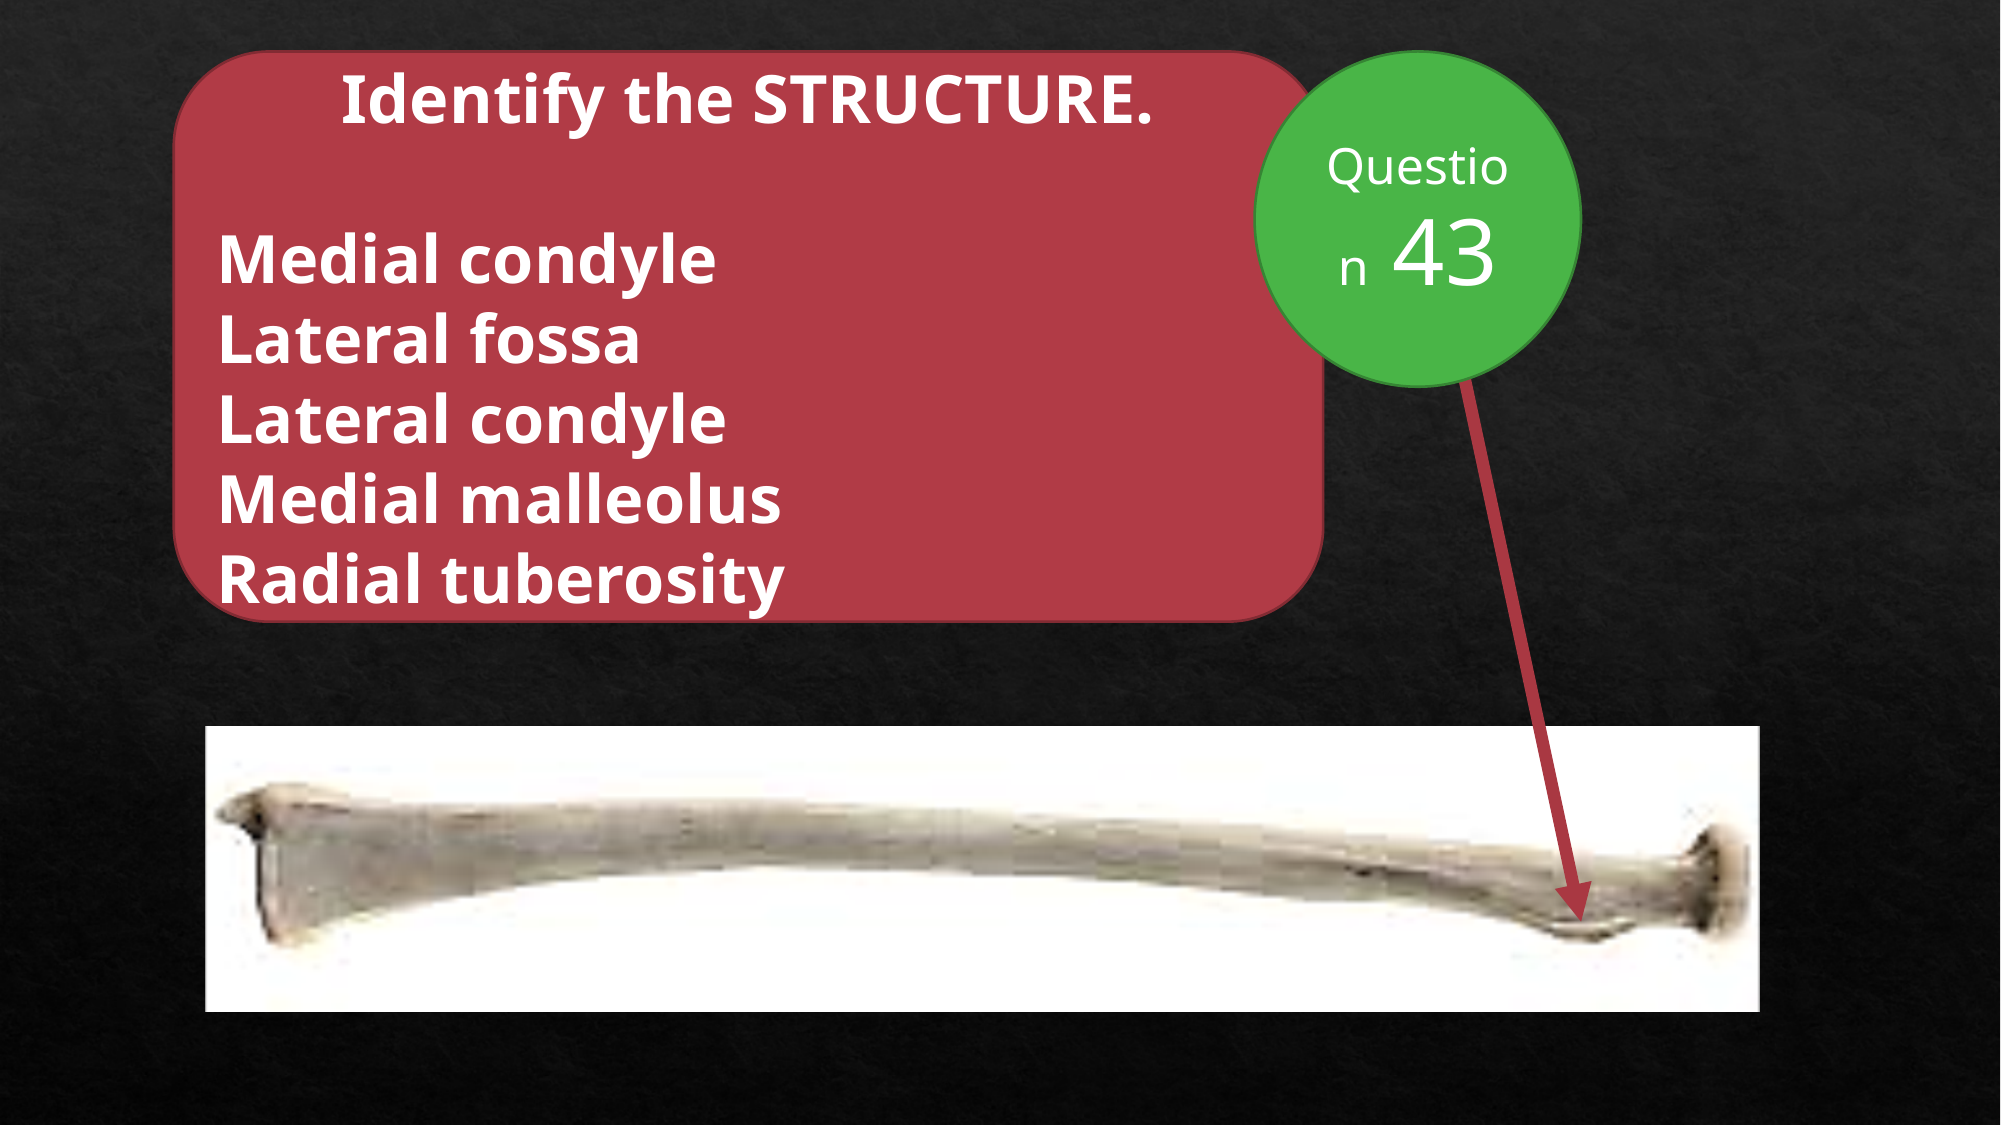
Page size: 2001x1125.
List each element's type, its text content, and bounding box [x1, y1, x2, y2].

text_box Identify the STRUCTURE. Medial condyle Lateral fossa Lateral condyle Medial malleolus Radial tuberosity [172, 50, 1325, 623]
picture [207, 91, 1758, 1125]
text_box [1452, 321, 1582, 922]
text_box Question 43 [1253, 50, 1583, 389]
